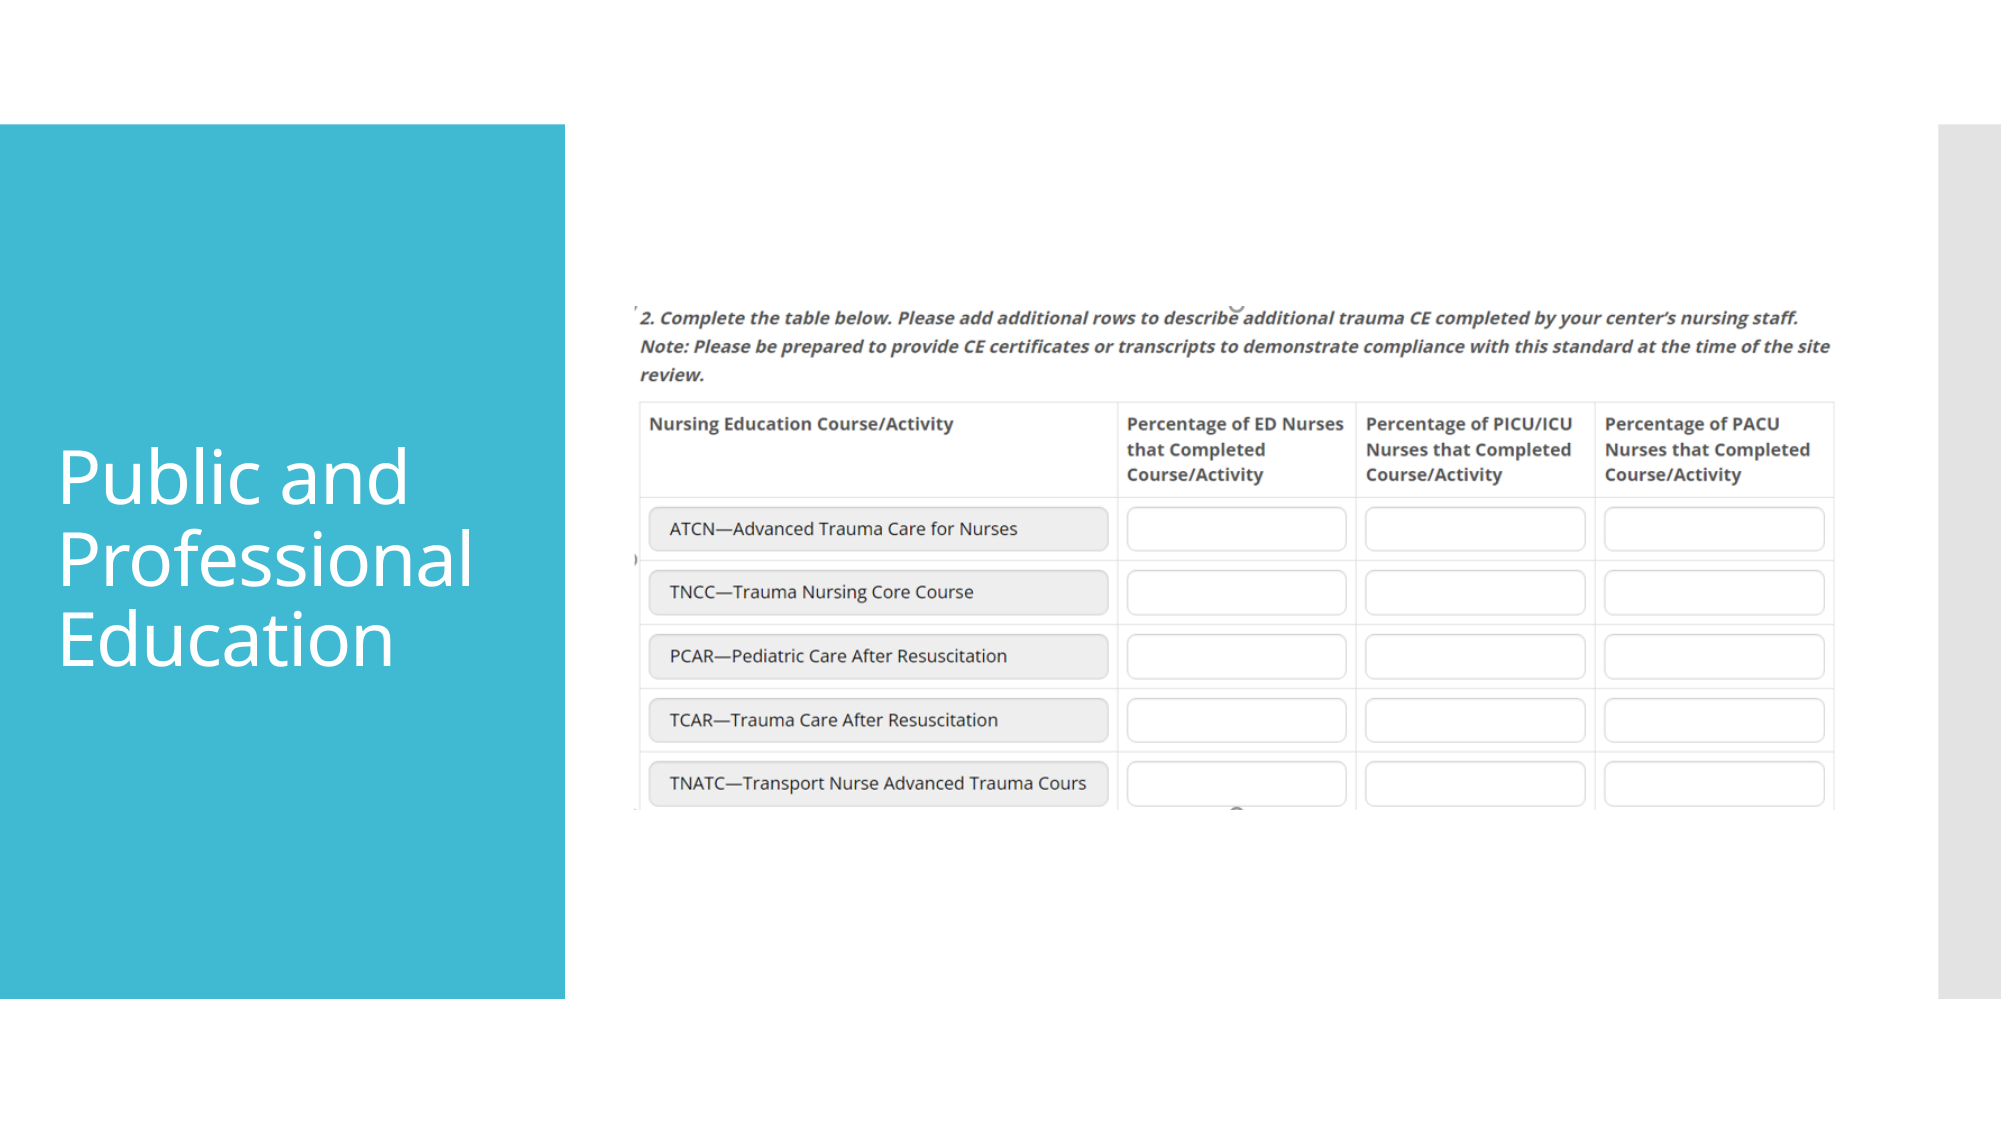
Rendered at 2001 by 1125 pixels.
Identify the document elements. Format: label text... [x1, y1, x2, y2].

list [634, 306, 1835, 811]
title Public and Professional Education [41, 184, 525, 940]
